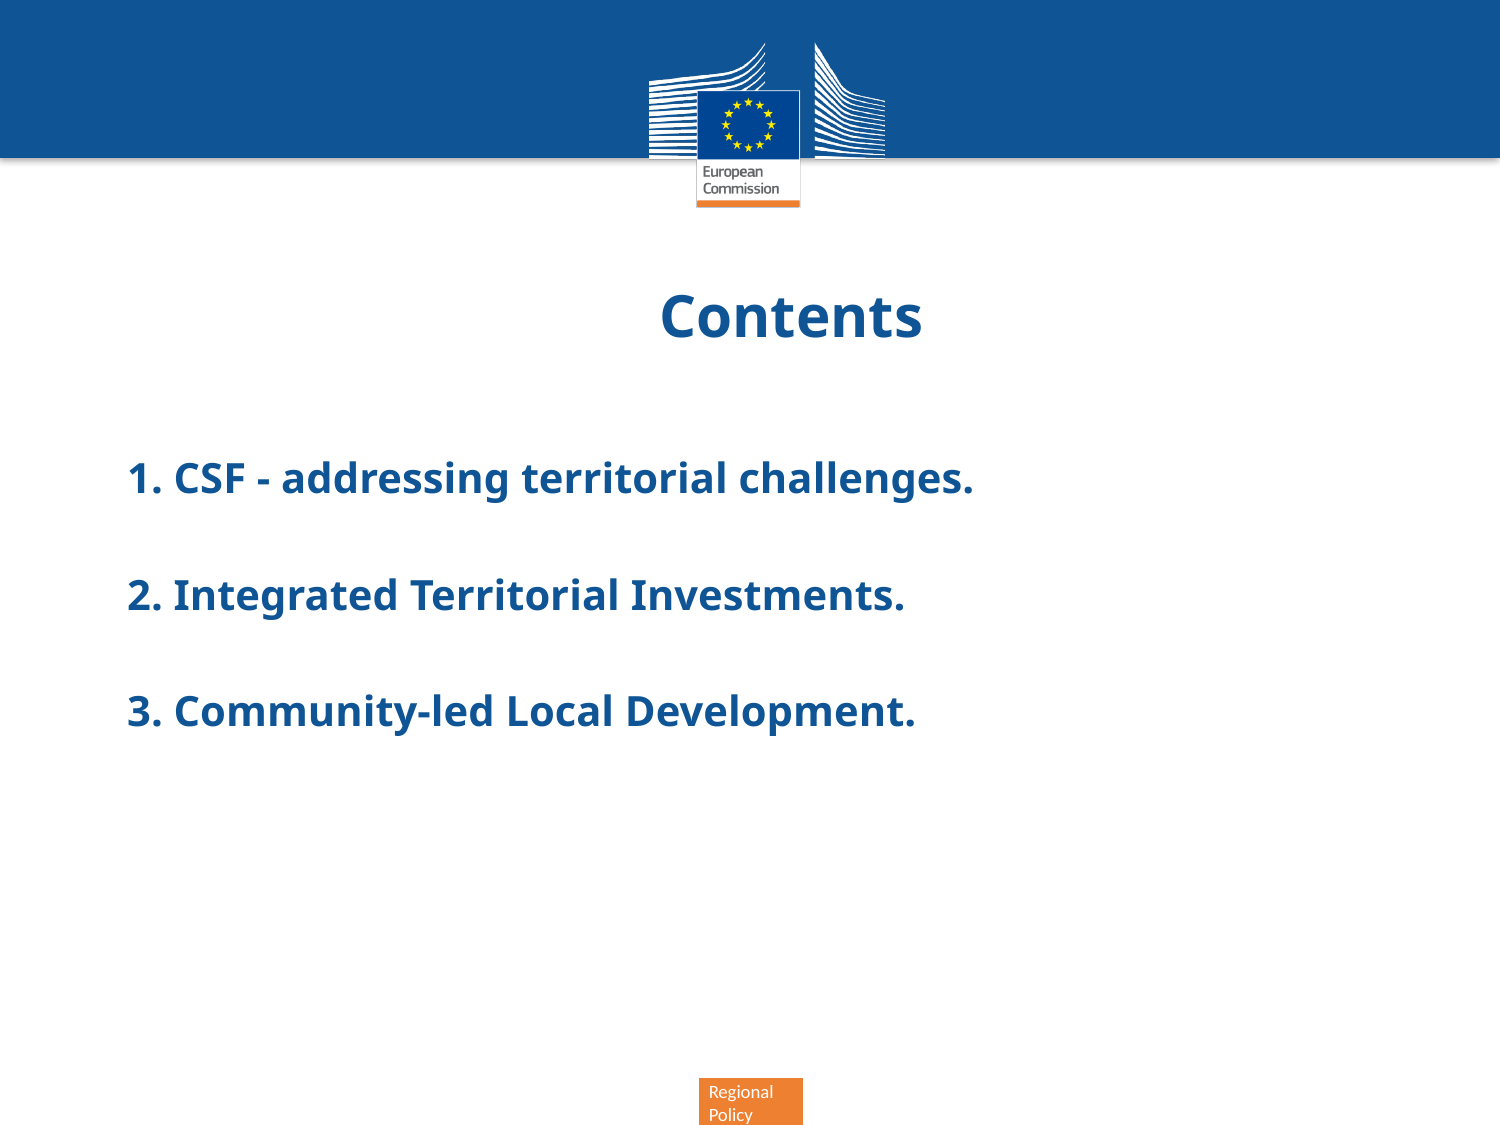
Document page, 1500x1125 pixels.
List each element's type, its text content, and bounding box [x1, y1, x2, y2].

title Contents [82, 219, 1500, 409]
list 1. CSF - addressing territorial challenges. 2. Integrated Territorial Investments. 3. Community-led Local Development. [112, 444, 1412, 1094]
picture [649, 42, 885, 208]
